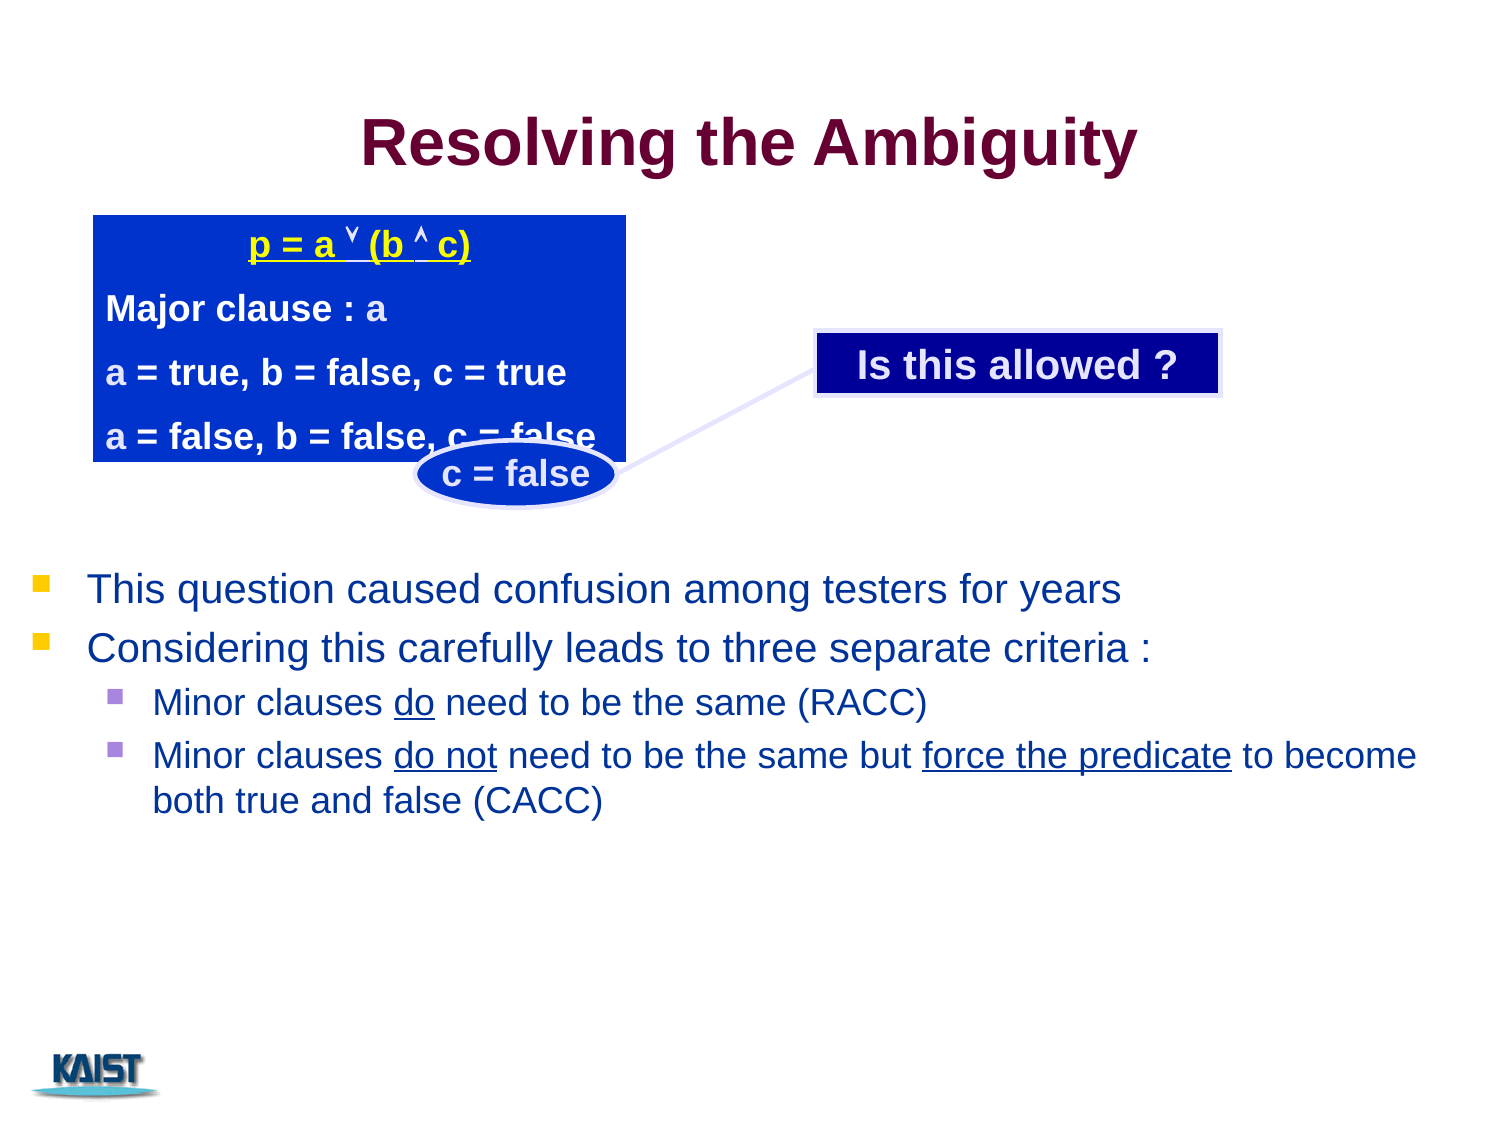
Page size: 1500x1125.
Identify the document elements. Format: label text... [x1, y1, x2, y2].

text_box p = a  (b  c) Major clause : a a = true, b = false, c = true a = false, b = false, c = false [90, 213, 629, 465]
list This question caused confusion among testers for years Considering this carefully leads to three separate criteria : Minor clauses do need to be the same (RACC) Minor clauses do not need to be the same but force the predicate to become both true and false (CACC) [15, 554, 1485, 1059]
title Resolving the Ambiguity [74, 44, 1426, 233]
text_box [414, 330, 1221, 509]
picture [29, 1059, 162, 1102]
